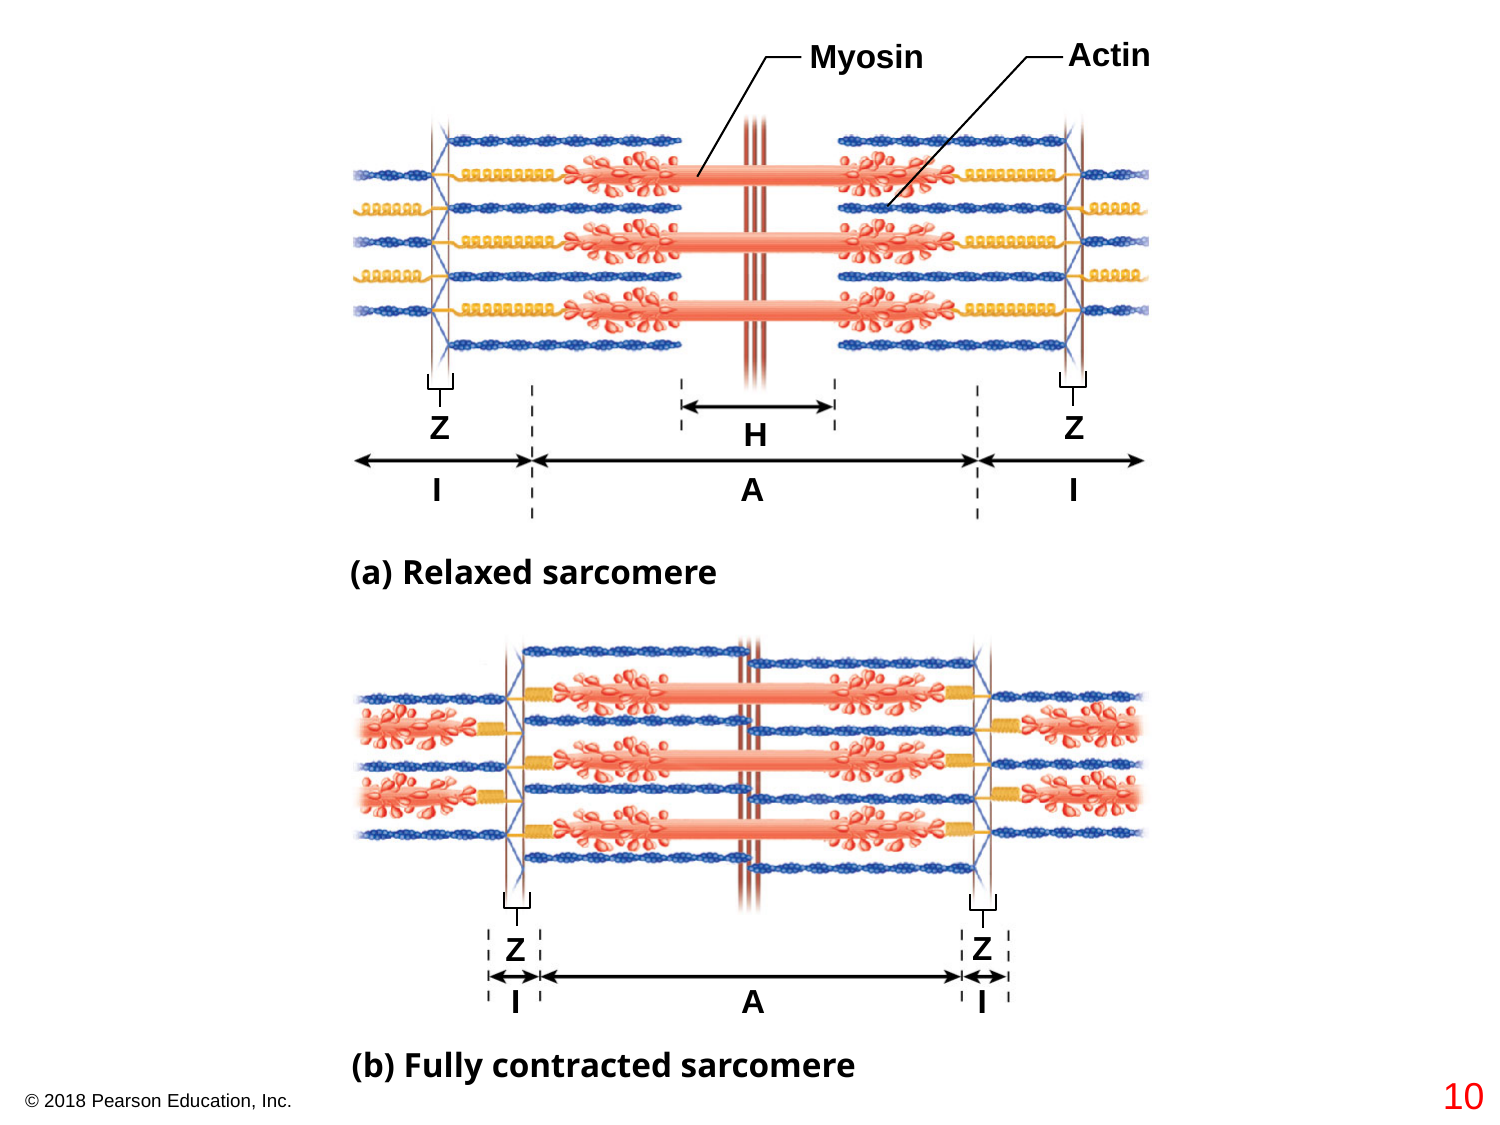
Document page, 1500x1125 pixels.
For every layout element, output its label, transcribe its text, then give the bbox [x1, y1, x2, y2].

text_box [427, 372, 454, 408]
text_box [503, 891, 531, 927]
text_box © 2018 Pearson Education, Inc. [10, 1074, 517, 1125]
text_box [970, 893, 997, 929]
picture [343, 34, 1157, 1091]
slide_number 10 [1149, 1064, 1500, 1125]
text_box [1060, 371, 1087, 406]
